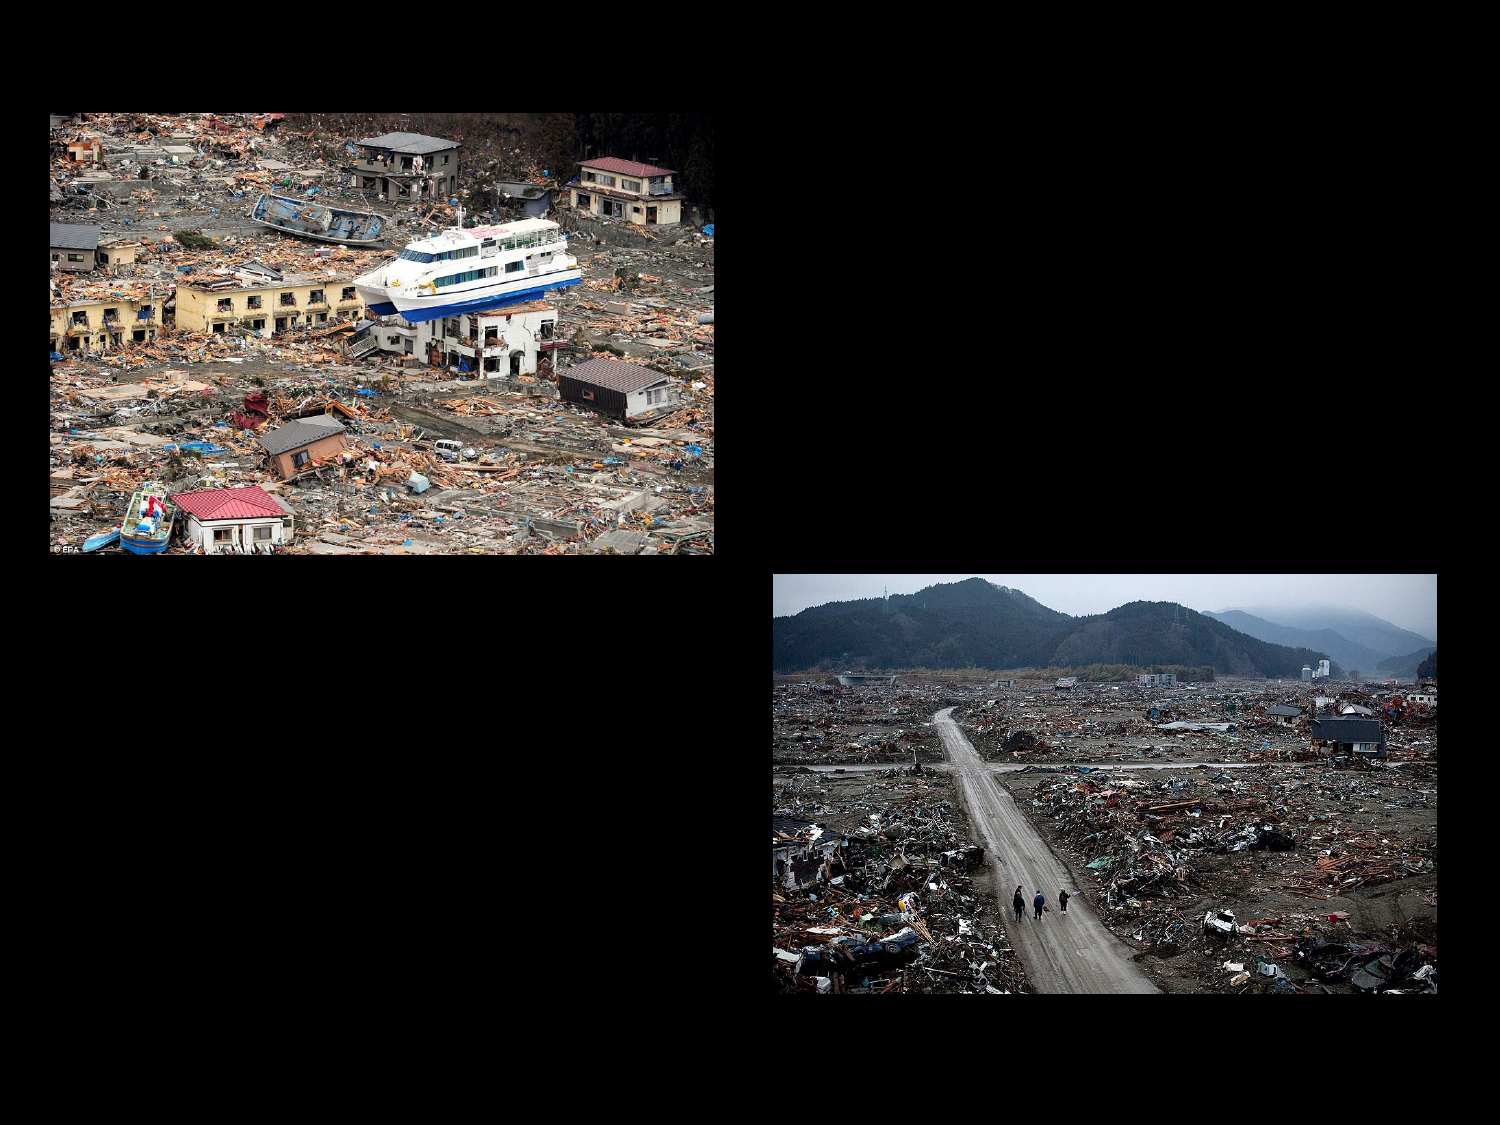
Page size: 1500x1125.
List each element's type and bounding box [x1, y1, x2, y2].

list [50, 113, 714, 555]
list [773, 573, 1437, 994]
